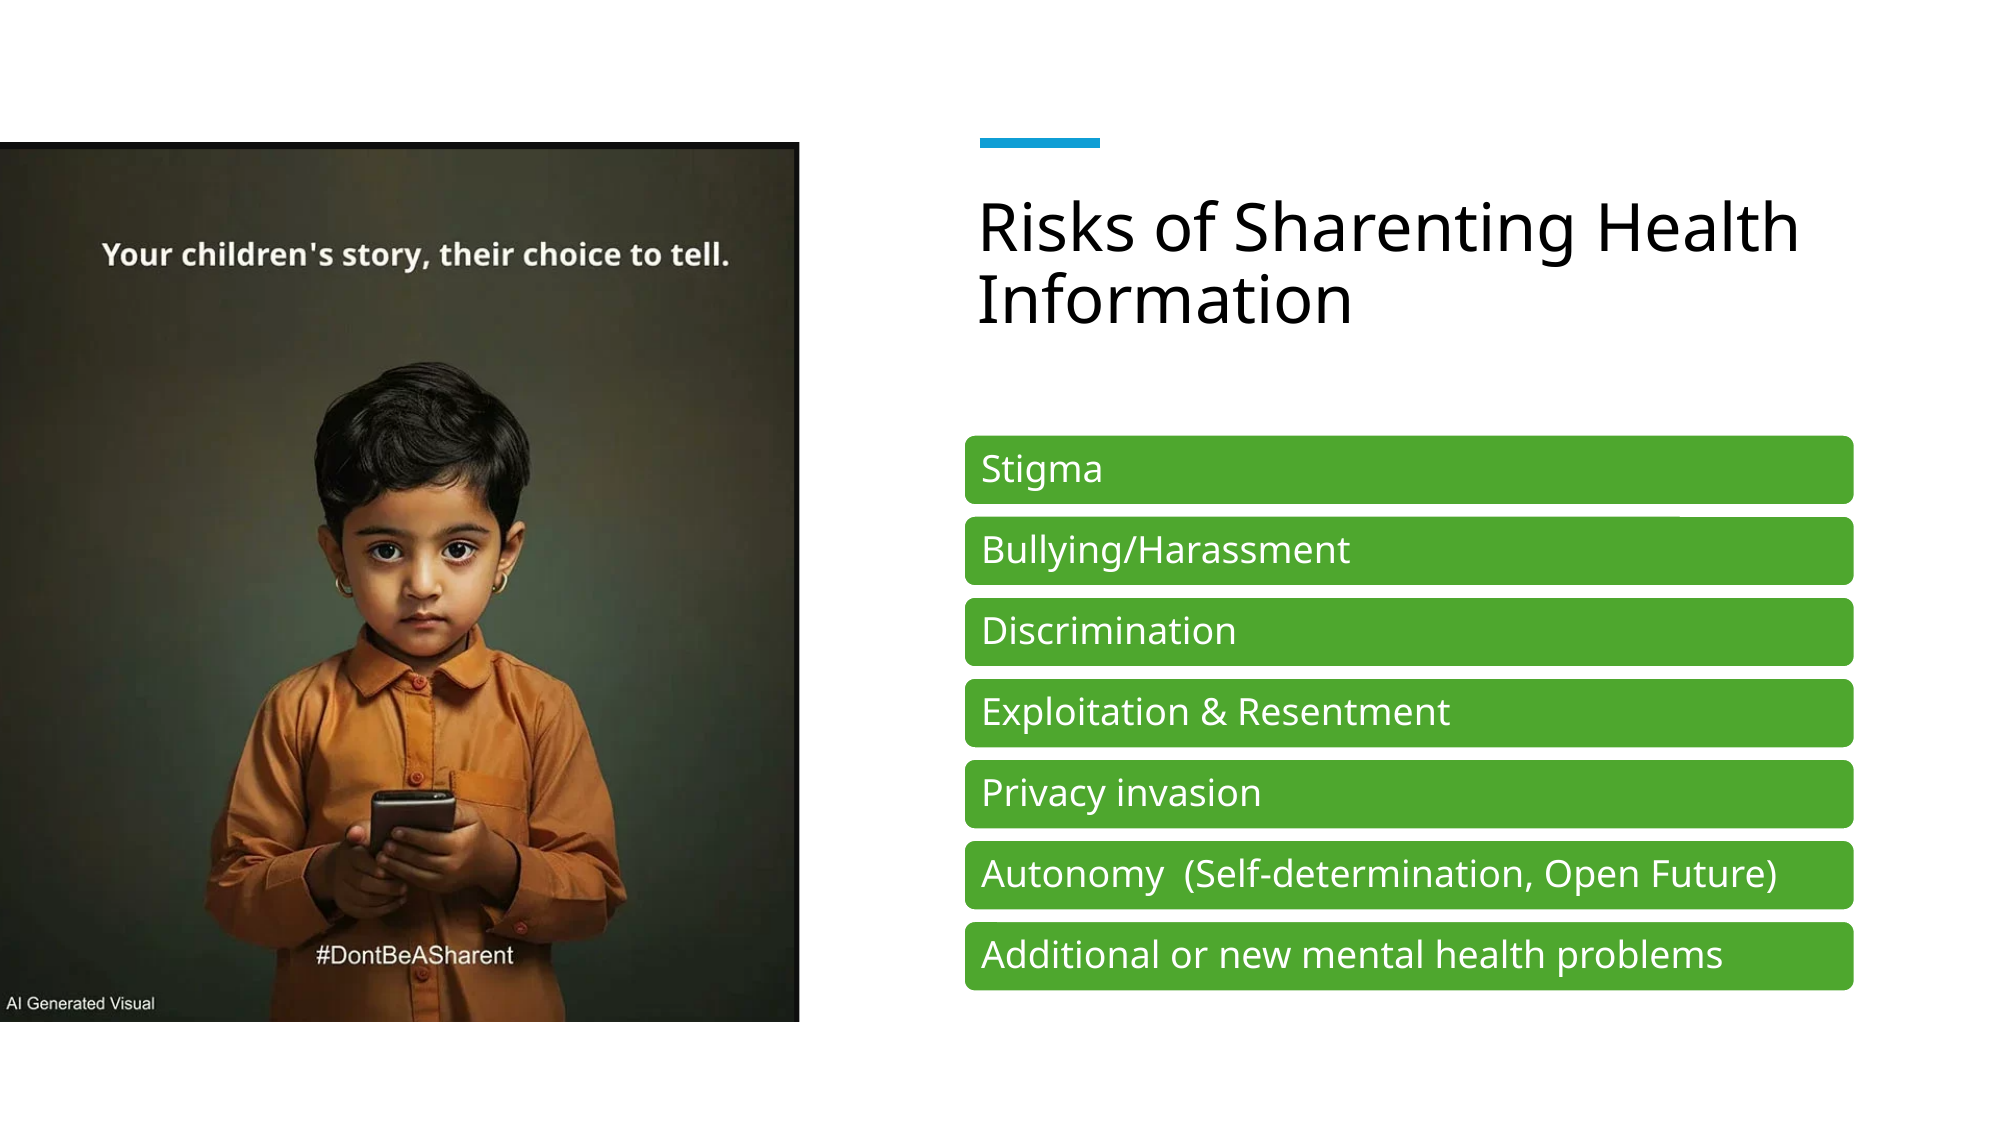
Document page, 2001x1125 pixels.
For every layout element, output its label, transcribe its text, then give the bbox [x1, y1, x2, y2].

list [962, 417, 1857, 1009]
title Risks of Sharenting Health Information [962, 186, 1856, 417]
picture [0, 142, 800, 1023]
